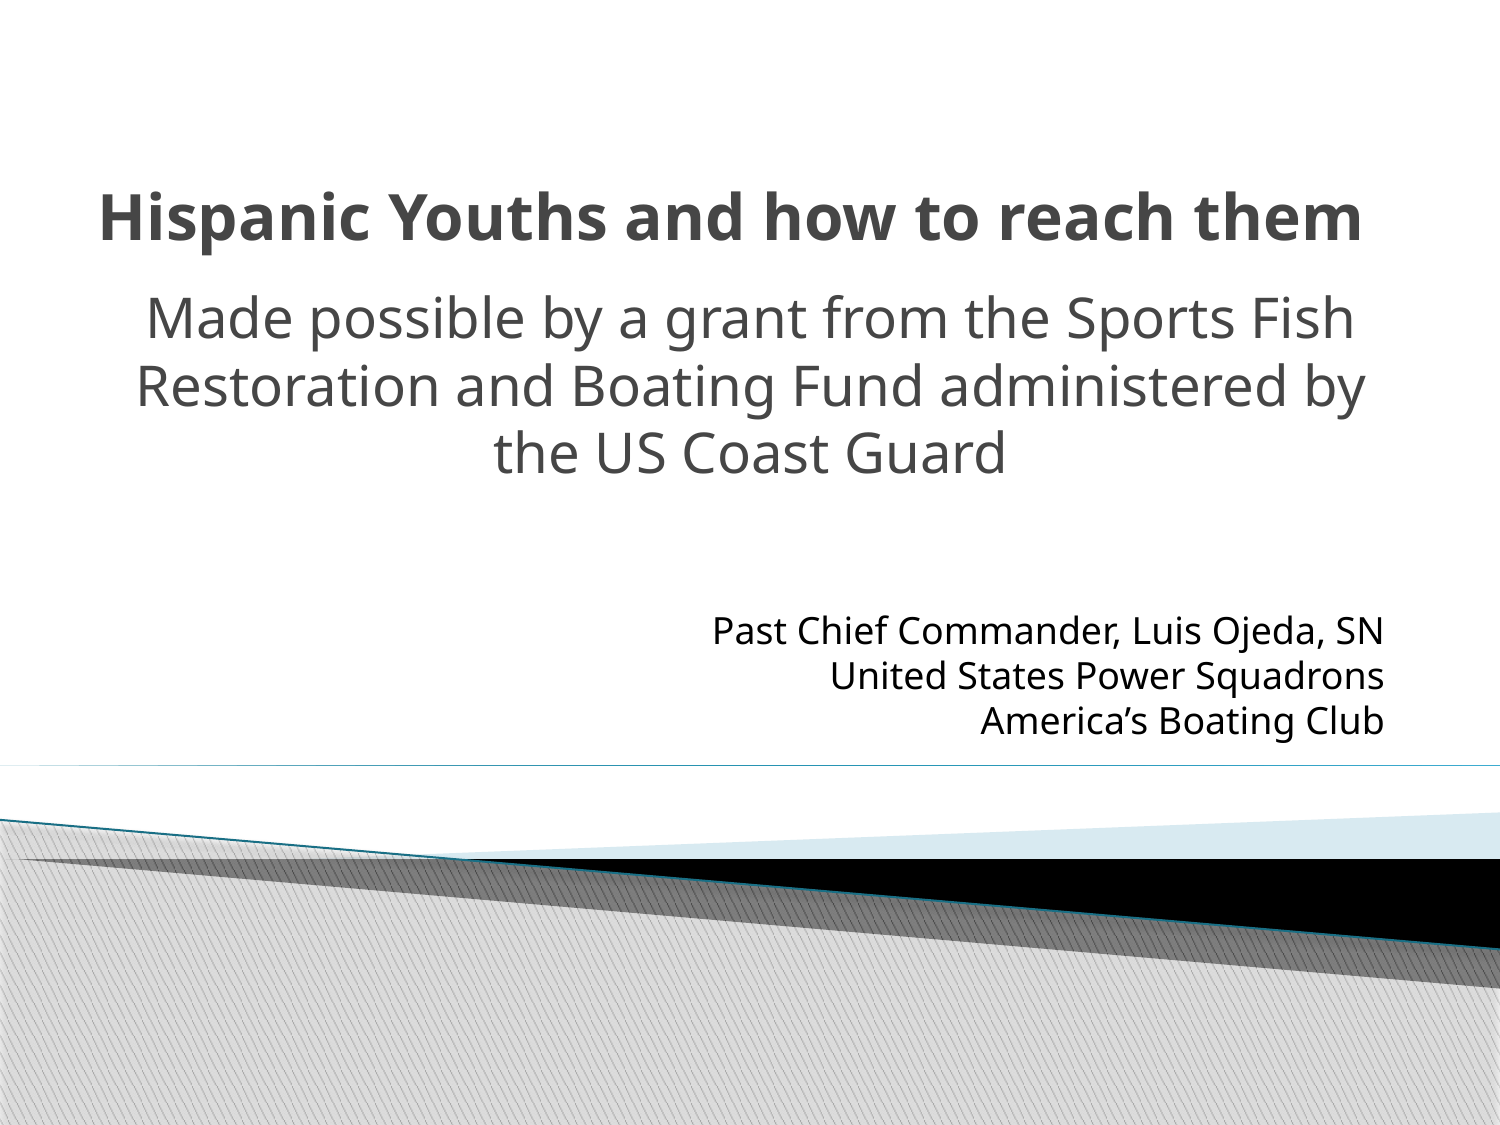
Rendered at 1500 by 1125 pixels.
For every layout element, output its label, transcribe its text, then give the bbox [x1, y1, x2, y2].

title Hispanic Youths and how to reach them [75, 99, 1388, 338]
text_box Past Chief Commander, Luis Ojeda, SN United States Power Squadrons America’s Boating Club [150, 599, 1400, 750]
picture [5, 859, 1500, 989]
subtitle Made possible by a grant from the Sports Fish Restoration and Boating Fund administered by the US Coast Guard [125, 275, 1388, 513]
